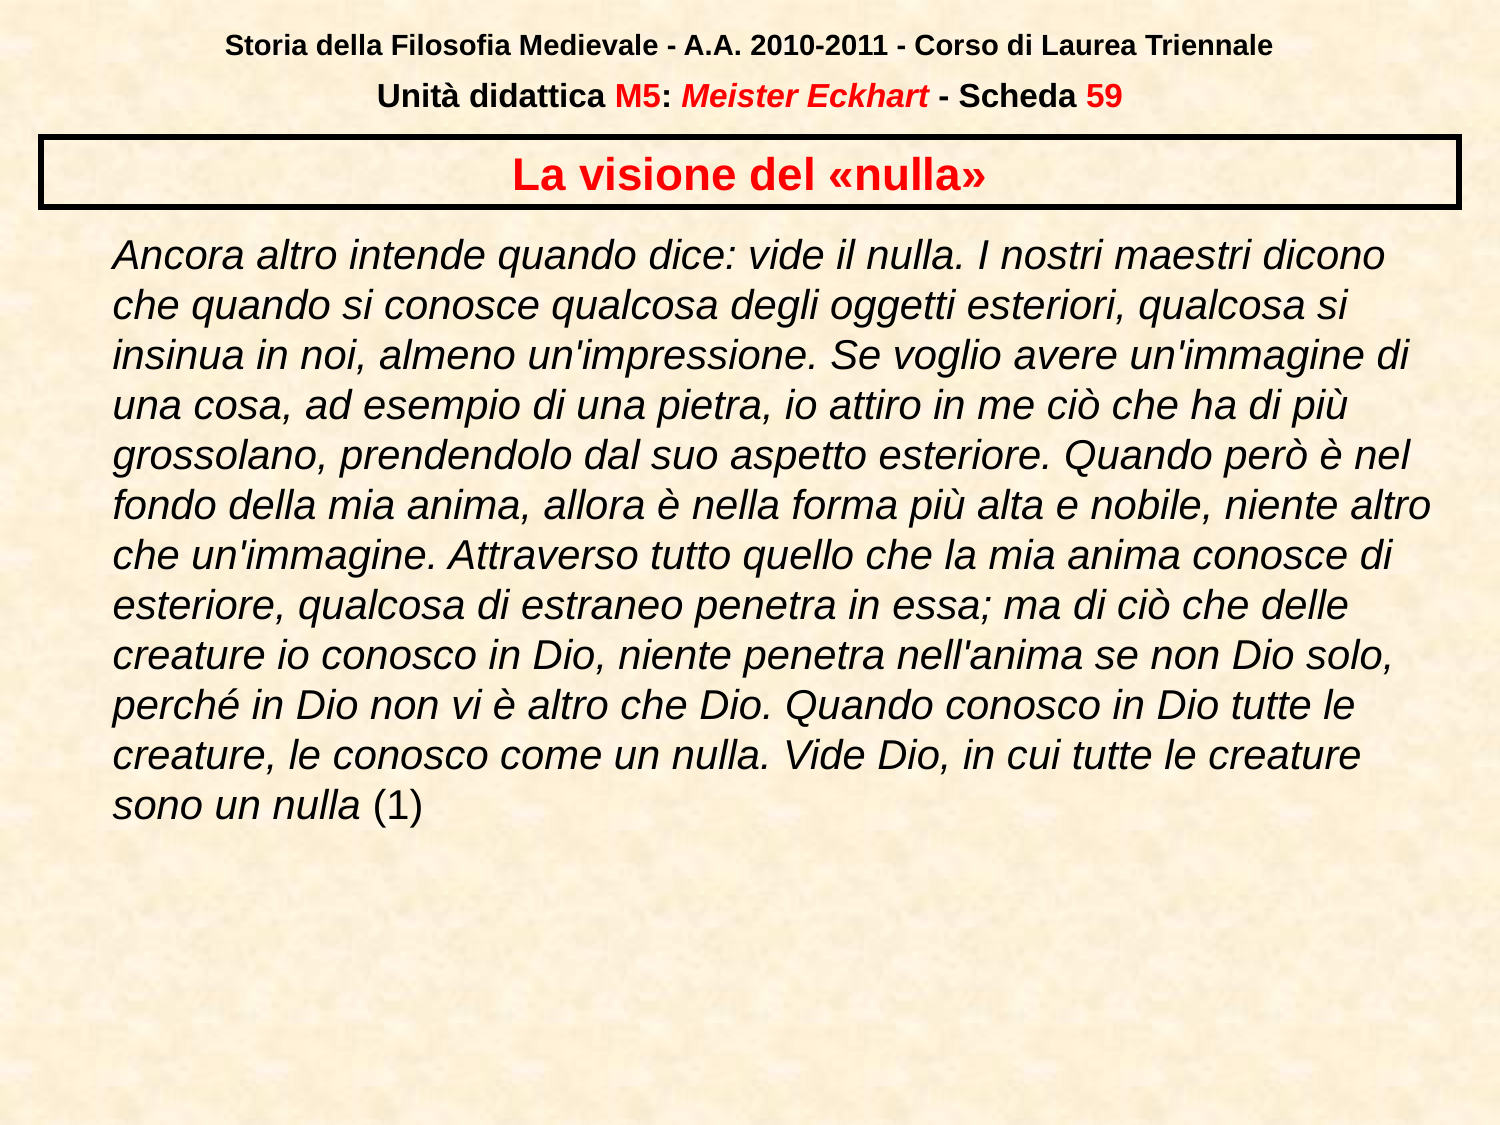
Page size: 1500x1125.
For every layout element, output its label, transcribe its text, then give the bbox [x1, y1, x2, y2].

picture [0, 0, 1500, 1125]
list Ancora altro intende quando dice: vide il nulla. I nostri maestri dicono che quando si conosce qualcosa degli oggetti esteriori, qualcosa si insinua in noi, almeno un'impressione. Se voglio avere un'immagine di una cosa, ad esempio di una pietra, io attiro in me ciò che ha di più grossolano, prendendolo dal suo aspetto esteriore. Quando però è nel fondo della mia anima, allora è nella forma più alta e nobile, niente altro che un'immagine. Attraverso tutto quello che la mia anima conosce di esteriore, qualcosa di estraneo penetra in essa; ma di ciò che delle creature io conosco in Dio, niente penetra nell'anima se non Dio solo, perché in Dio non vi è altro che Dio. Quando conosco in Dio tutte le creature, le conosco come un nulla. Vide Dio, in cui tutte le creature sono un nulla (1) [40, 219, 1460, 1095]
title La visione del «nulla» [38, 134, 1462, 210]
footer Storia della Filosofia Medievale - A.A. 2010-2011 - Corso di Laurea Triennale [40, 18, 1459, 64]
slide_number Unità didattica M5: Meister Eckhart - Scheda 58 [40, 65, 1460, 114]
